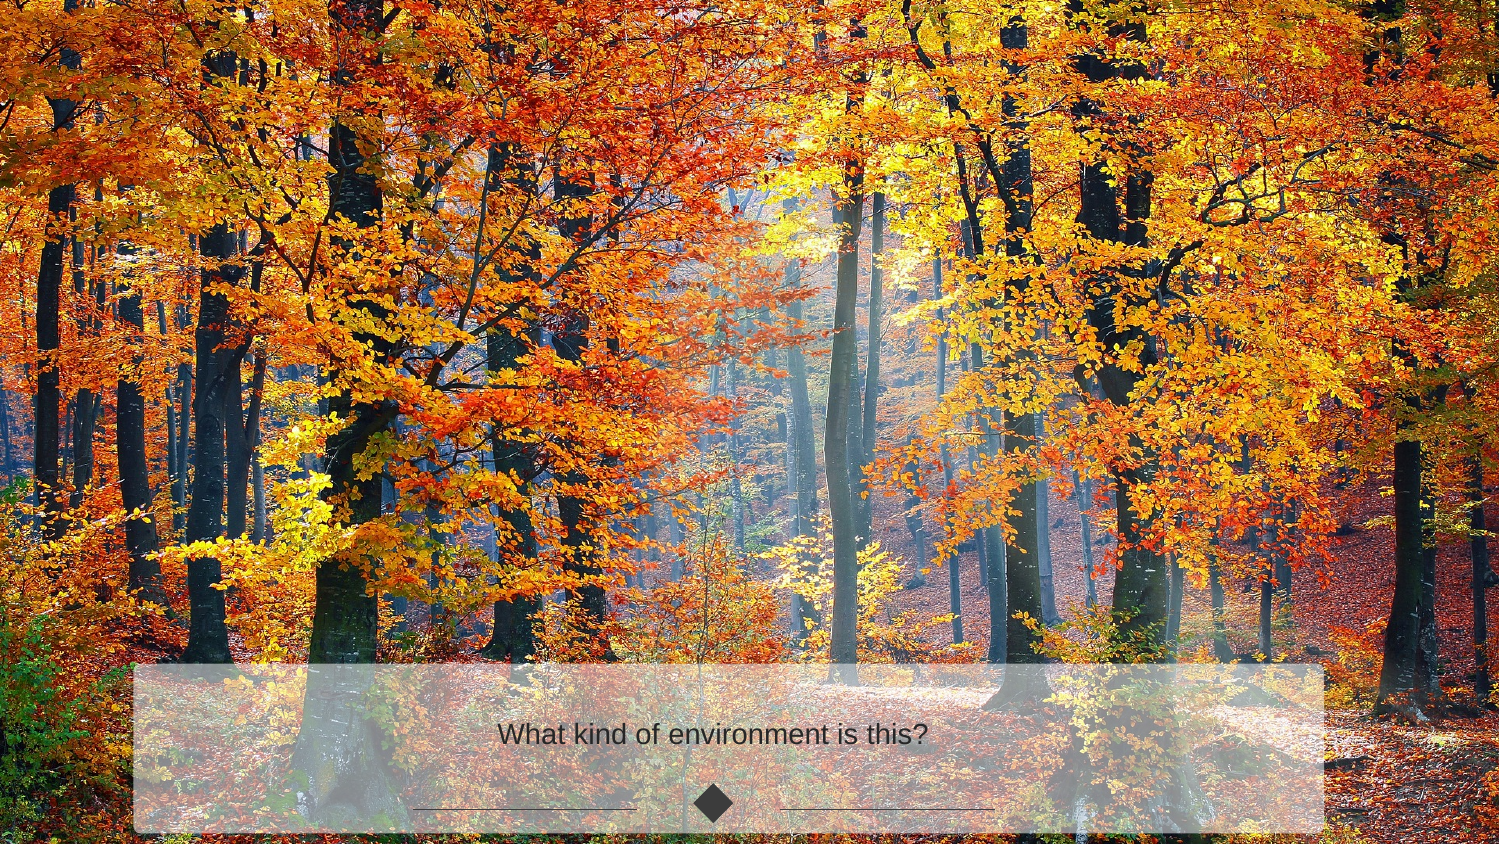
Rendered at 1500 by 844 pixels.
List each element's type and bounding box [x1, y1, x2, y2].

text_box [609, 205, 891, 384]
picture [0, 0, 1500, 844]
